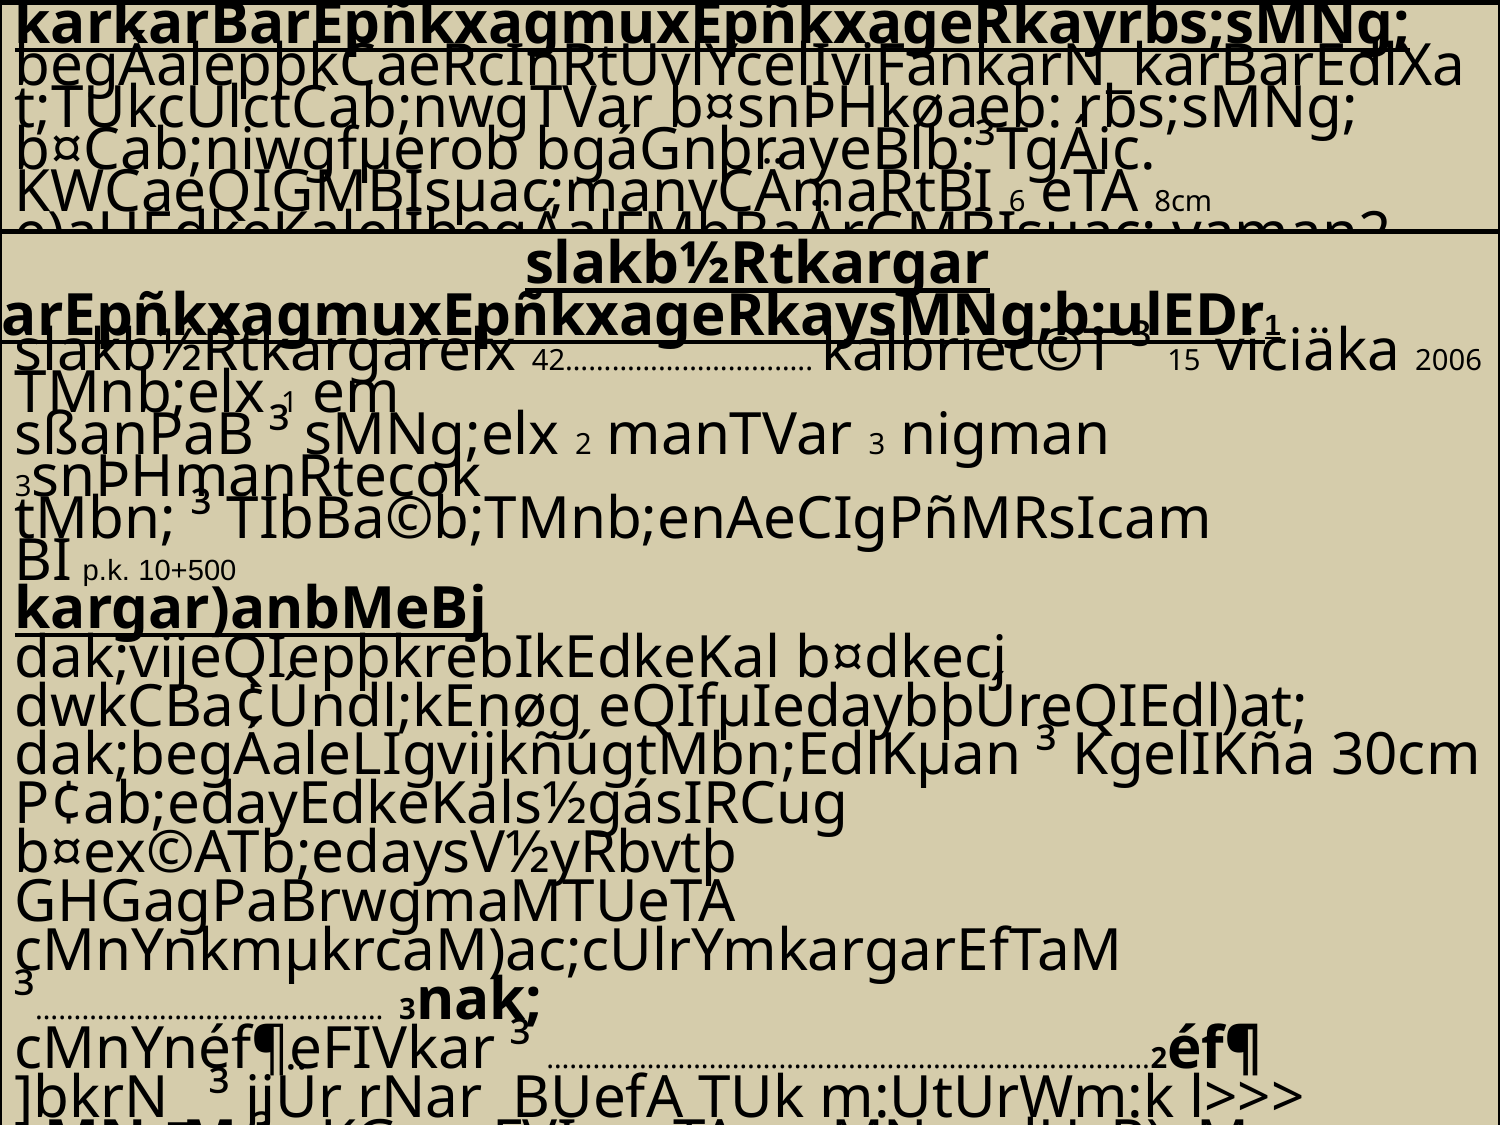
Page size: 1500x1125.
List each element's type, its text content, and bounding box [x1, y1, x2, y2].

text_box EfTaMRbB½nkarBarEpñkxagmuxEpñkxageRkaysMNg;b:ulEDr1 [0, 269, 768, 358]
text_box slakb½Rtkargar slakb½Rtkargarelx 42………………………….. kalbriec©T ³ 15 viciäka 2006 TMnb;elx 1 em sßanPaB ³ sMNg;elx 2 manTVar 3 nigman 3snÞHmanRtecok tMbn; ³ TIbBa©b;TMnb;enAeCIgPñMRsIcam BI p.k. 10+500 kargar)anbMeBj dak;vijeQIepþkrebIkEdkeKal b¤dkecj dwkCBa¢Úndl;kEnøg eQIfµIedaybþÚreQIEdl)at; dak;begÁaleLIgvijkñúgtMbn;EdlKµan ³ KgelIKña 30cm P¢ab;edayEdkeKals½gásIRCug b¤ex©ATb;edaysV½yRbvtþ GHGagPaBrwgmaMTUeTA cMnYnkmµkrcaM)ac;cUlrYmkargarEfTaM ³……………………………………… 3nak; cMnYnéf¶eFIVkar ³ ……………………………………………………………………2éf¶ ]bkrN_ ³ jjÜr rNar BUefA TUk m:UtUrWm:k l>>> cMNaM ³ eKGaceFVI 12 eTA 13 sMNg;rdUvR)aMg eQµaHRbFankardæan elak hmsMNag htßelxaRbFankardæan [0, 231, 1500, 1125]
text_box karkarBarEpñkxagmuxEpñkxageRkayrbs;sMNg; begÁalepþkCaeRcInRtUvlYcelIviFankarN_karBarEdlXat;TUkcUlctCab;nwgTVar b¤snÞHkøaeb: rbs;sMNg; b¤Cab;niwgfµerob bgáGnþrayeBlb:³TgÁic. KWCaeQIGMBIsµac;manvCÄmaRtBI 6 eTA 8cm e)aHEdkeKalelIbegÁalFMbBaÄrGMBIsµac; vaman2 CYr GaRs½ytamkMritTwk EdlTUkminGacqøg)an. [0, 2, 1500, 231]
